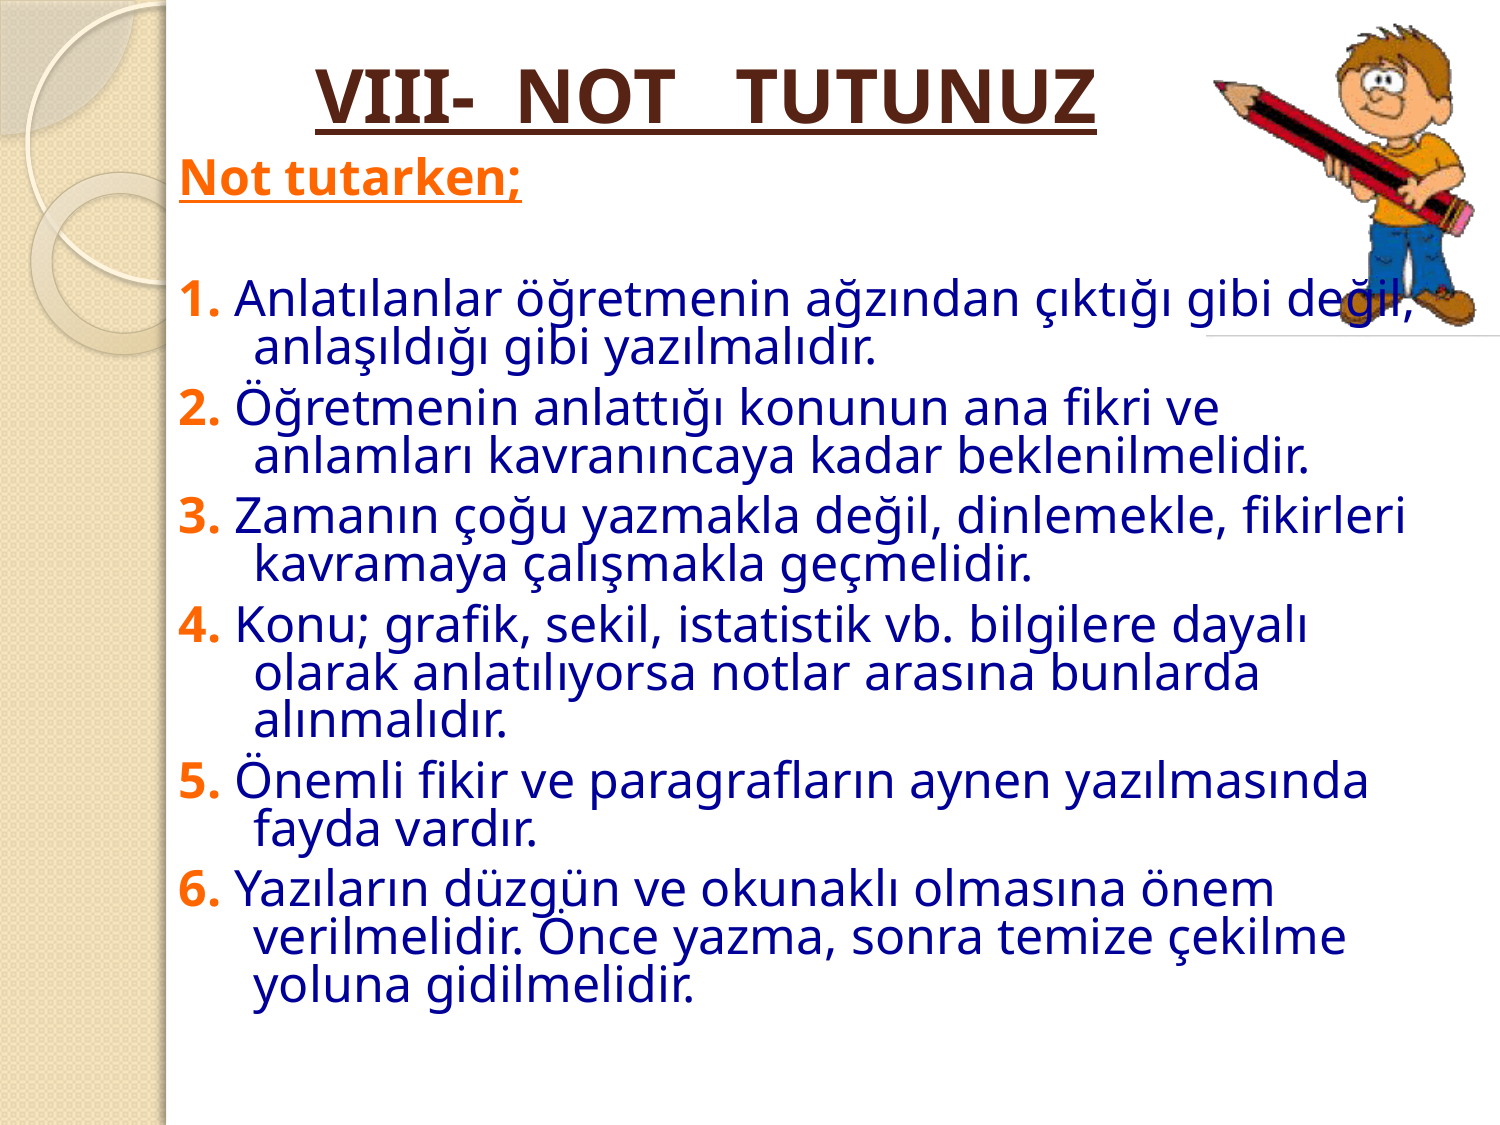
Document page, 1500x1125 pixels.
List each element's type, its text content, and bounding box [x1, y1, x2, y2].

picture [1205, 0, 1500, 344]
title VIII- NOT TUTUNUZ [162, 0, 1202, 149]
list Not tutarken; 1. Anlatılanlar öğretmenin ağzından çıktığı gibi değil, anlaşıldığı gibi yazılmalıdır. 2. Öğretmenin anlattığı konunun ana fikri ve anlamları kavranıncaya kadar beklenilmelidir. 3. Zamanın çoğu yazmakla değil, dinlemekle, fikirleri kavramaya çalışmakla geçmelidir. 4. Konu; grafik, sekil, istatistik vb. bilgilere dayalı olarak anlatılıyorsa notlar arasına bunlarda alınmalıdır. 5. Önemli fikir ve paragrafların aynen yazılmasında fayda vardır. 6. Yazıların düzgün ve okunaklı olmasına önem verilmelidir. Önce yazma, sonra temize çekilme yoluna gidilmelidir. [150, 149, 1466, 1025]
